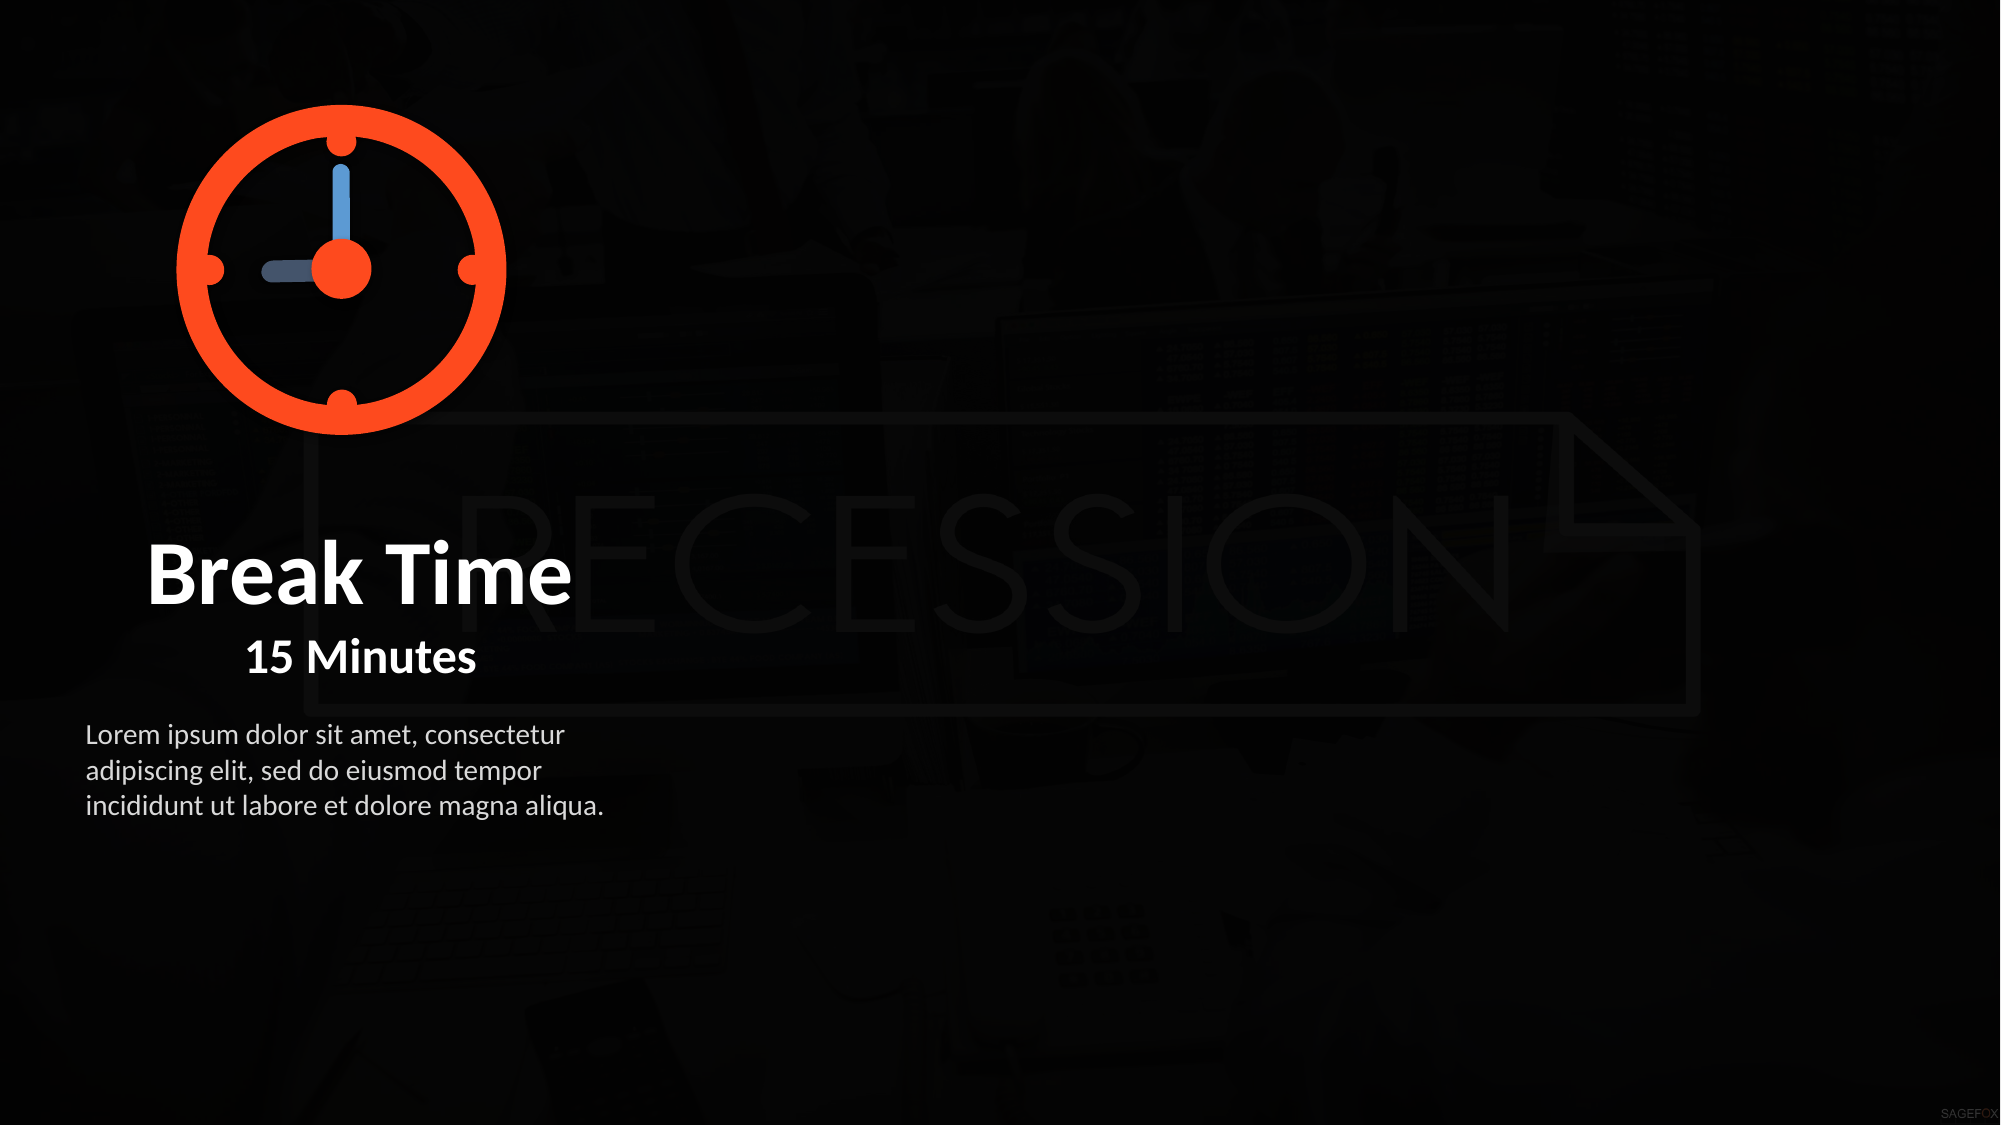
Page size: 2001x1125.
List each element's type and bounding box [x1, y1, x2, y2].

text_box [291, 176, 379, 237]
text_box [70, 505, 641, 830]
text_box [0, 0, 2000, 1125]
text_box [291, 291, 379, 373]
text_box [175, 103, 508, 436]
text_box [262, 237, 431, 291]
